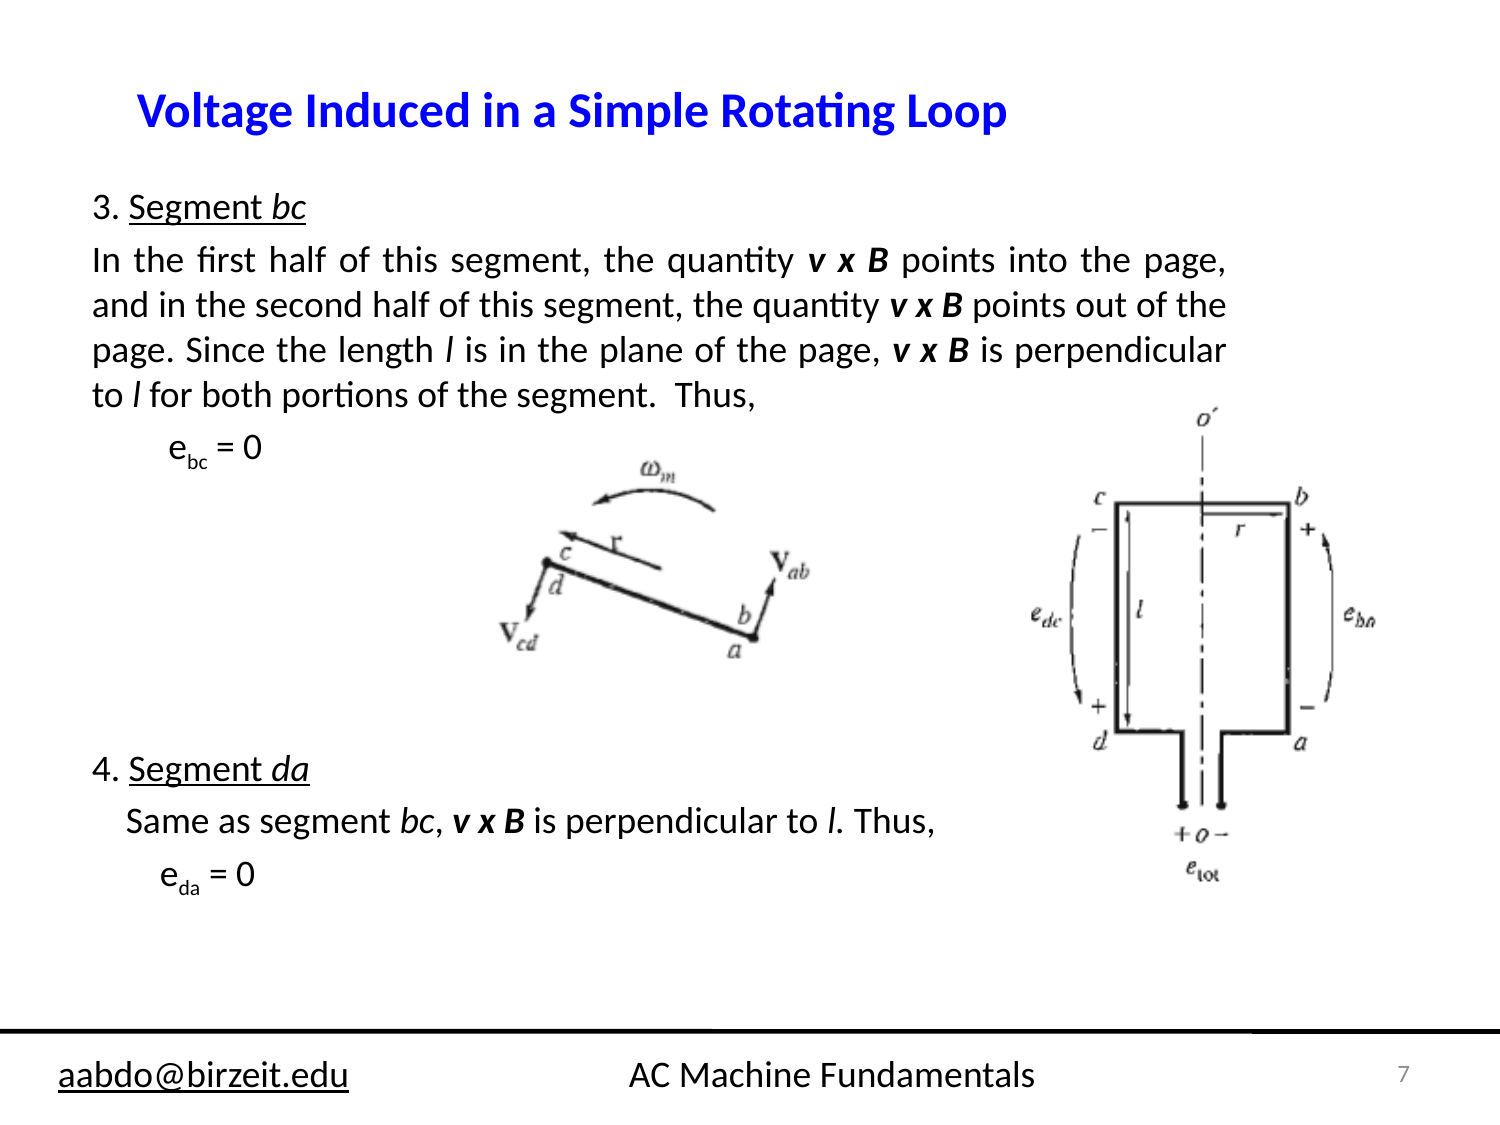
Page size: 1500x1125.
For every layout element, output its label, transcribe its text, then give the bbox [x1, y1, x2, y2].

text_box aabdo@birzeit.edu AC Machine Fundamentals [43, 1042, 1074, 1103]
slide_number 7 [1074, 1042, 1425, 1103]
picture [1019, 390, 1383, 891]
picture [456, 433, 847, 717]
text_box Voltage Induced in a Simple Rotating Loop [122, 70, 1024, 145]
text_box 3. Segment bc In the first half of this segment, the quantity v x B points into the page, and in the second half of this segment, the quantity v x B points out of the page. Since the length l is in the plane of the page, v x B is perpendicular to l for both portions of the segment. Thus, ebc = 0 4. Segment da Same as segment bc, v x B is perpendicular to l. Thus, eda = 0 [76, 174, 1243, 1006]
